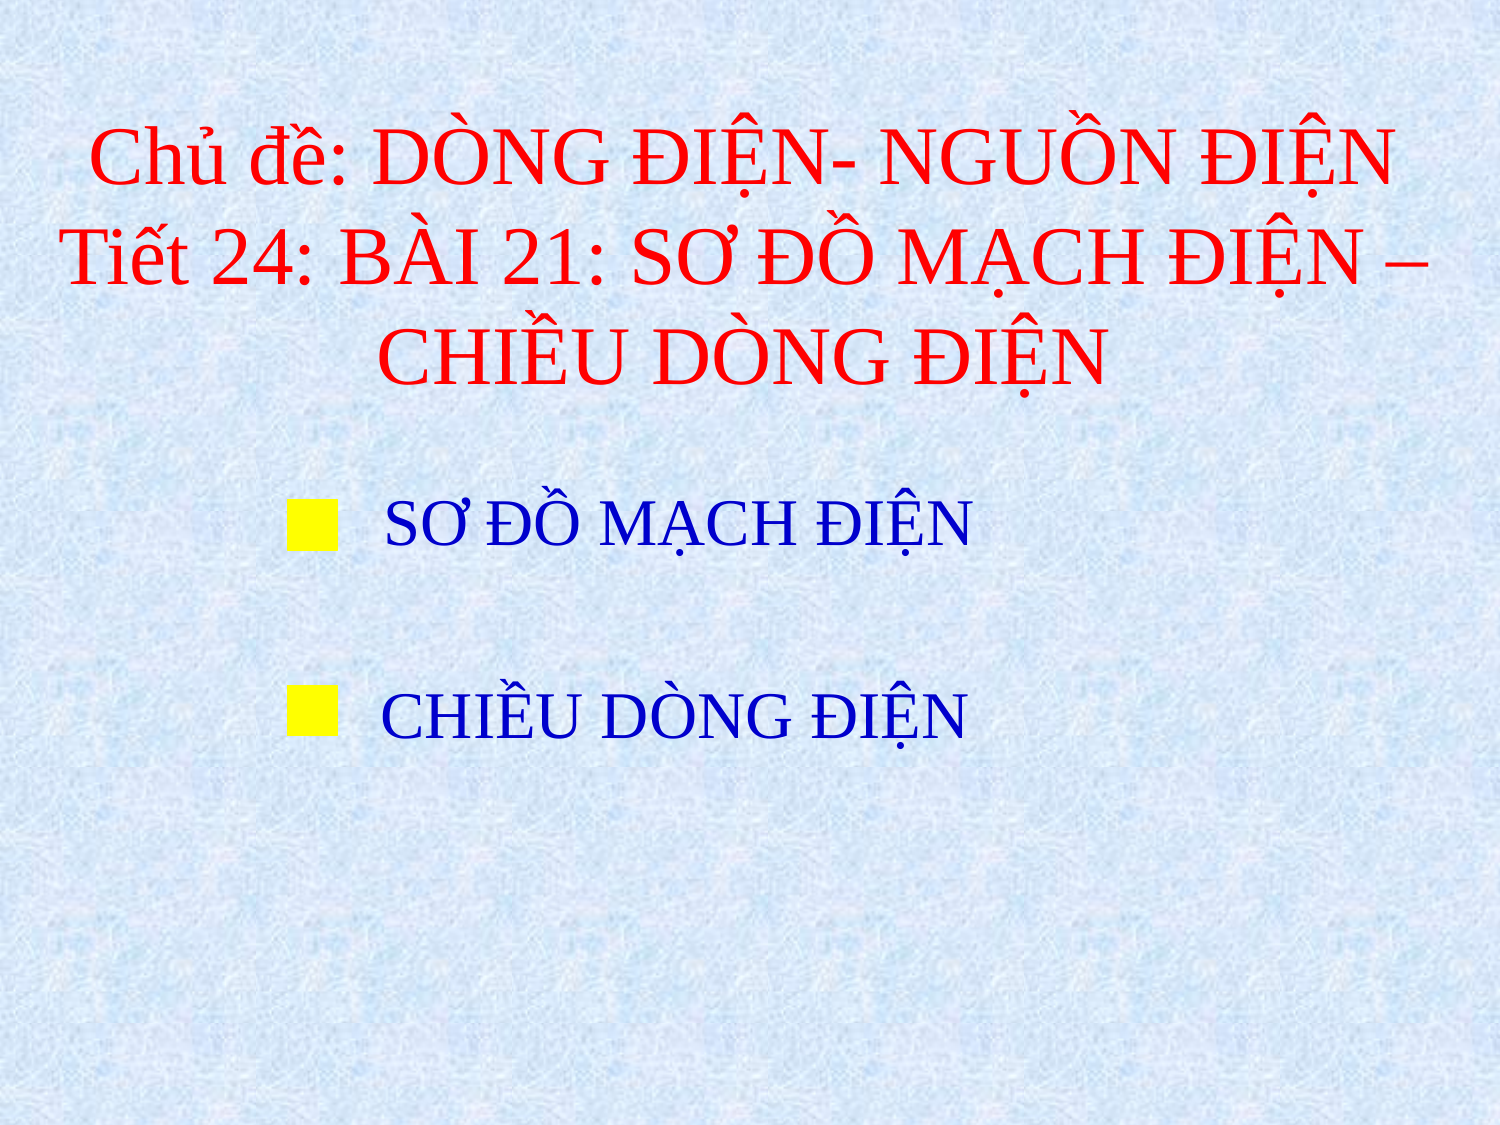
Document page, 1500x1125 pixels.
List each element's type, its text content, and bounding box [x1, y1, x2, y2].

text_box [287, 685, 338, 736]
text_box [287, 500, 338, 550]
text_box CHIỀU DÒNG ĐIỆN [365, 664, 1191, 840]
text_box Chủ đề: DÒNG ĐIỆN- NGUỒN ĐIỆN Tiết 24: BÀI 21: SƠ ĐỒ MẠCH ĐIỆN – CHIỀU DÒNG ĐIỆN [18, 93, 1469, 509]
picture [0, 0, 1500, 1125]
text_box SƠ ĐỒ MẠCH ĐIỆN [368, 471, 1082, 646]
